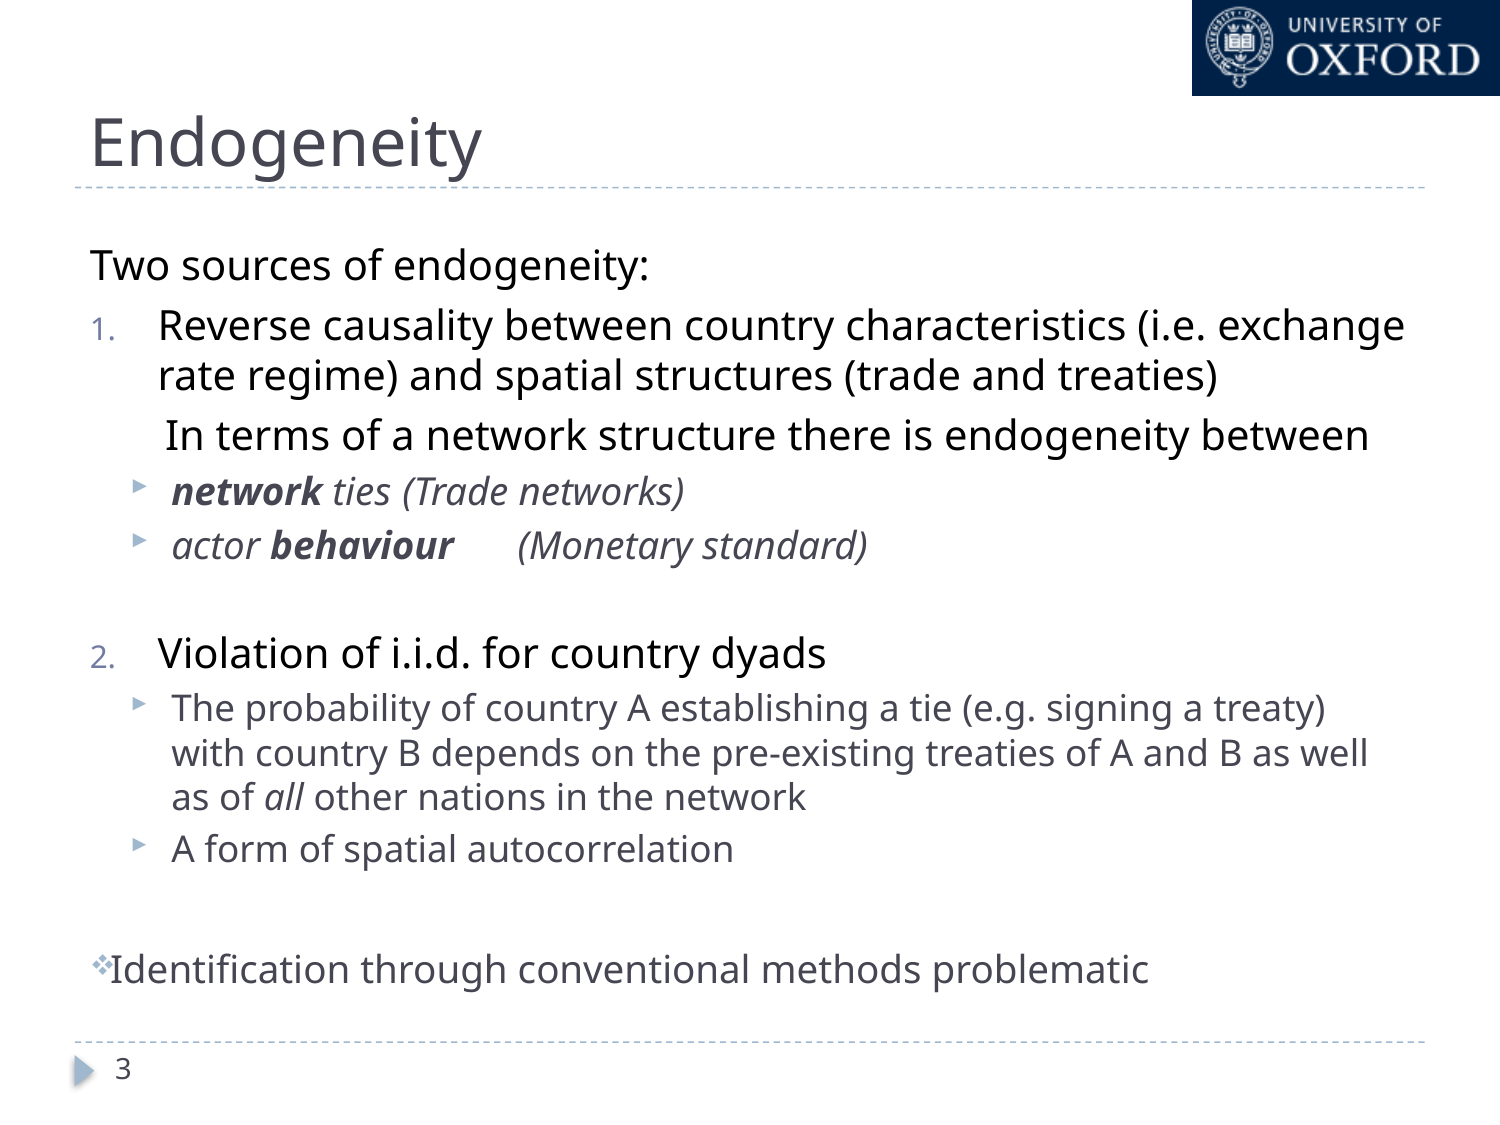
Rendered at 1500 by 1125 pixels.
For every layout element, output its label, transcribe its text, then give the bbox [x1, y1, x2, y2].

title Endogeneity [75, 24, 1188, 188]
picture [1192, 0, 1500, 96]
list Two sources of endogeneity: Reverse causality between country characteristics (i.e. exchange rate regime) and spatial structures (trade and treaties) In terms of a network structure there is endogeneity between network ties (Trade networks) actor behaviour (Monetary standard) Violation of i.i.d. for country dyads The probability of country A establishing a tie (e.g. signing a treaty) with country B depends on the pre-existing treaties of A and B as well as of all other nations in the network A form of spatial autocorrelation Identification through conventional methods problematic [75, 231, 1425, 1058]
slide_number 3 [100, 1042, 426, 1103]
